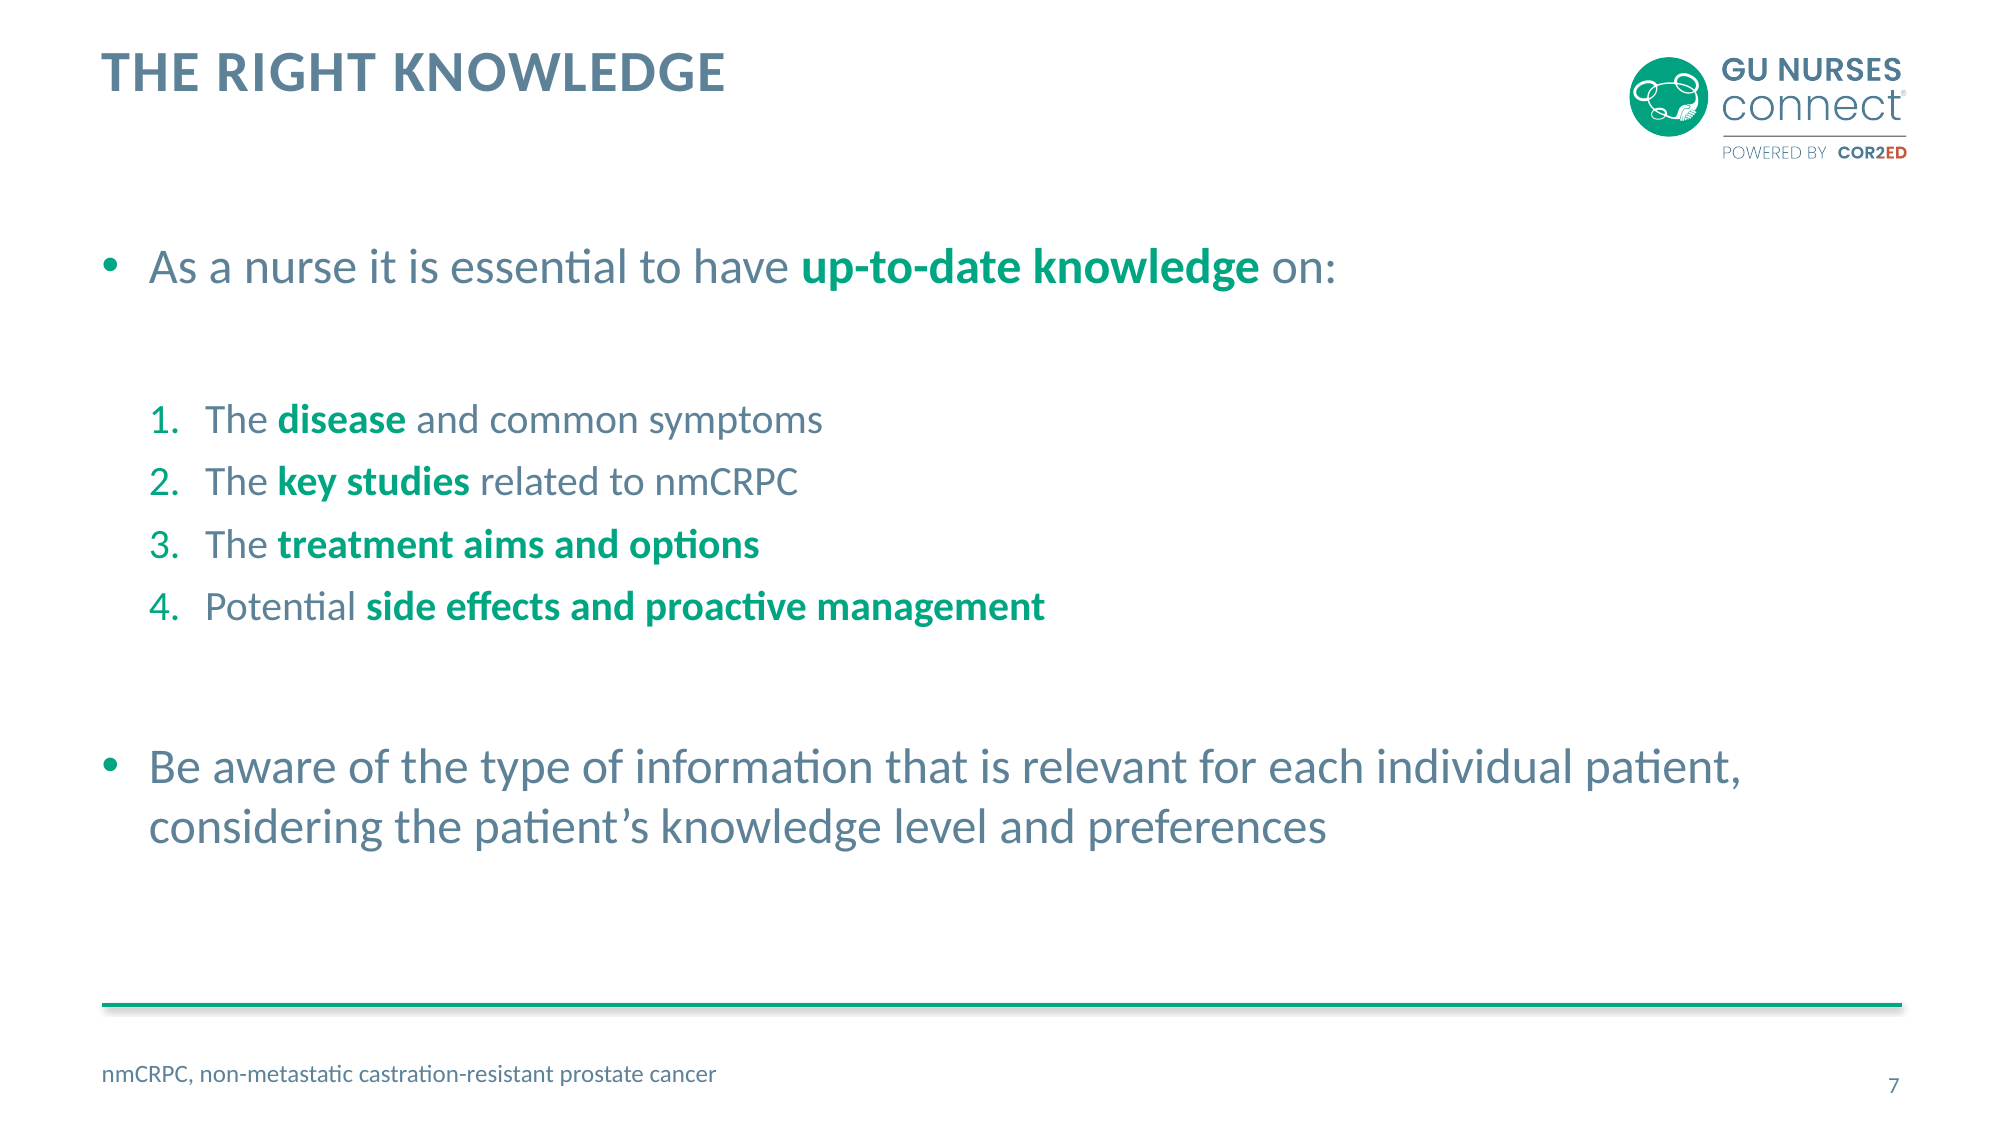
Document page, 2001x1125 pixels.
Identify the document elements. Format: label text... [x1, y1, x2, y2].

slide_number 7 [1771, 1054, 1900, 1115]
list nmCRPC, non-metastatic castration-resistant prostate cancer [101, 1042, 1434, 1103]
picture [1624, 50, 1918, 165]
title The right knowledge [101, 40, 1536, 173]
list As a nurse it is essential to have up-to-date knowledge on: The disease and common symptoms The key studies related to nmCRPC The treatment aims and options Potential side effects and proactive management Be aware of the type of information that is relevant for each individual patient, considering the patient’s knowledge level and preferences [101, 233, 1901, 977]
